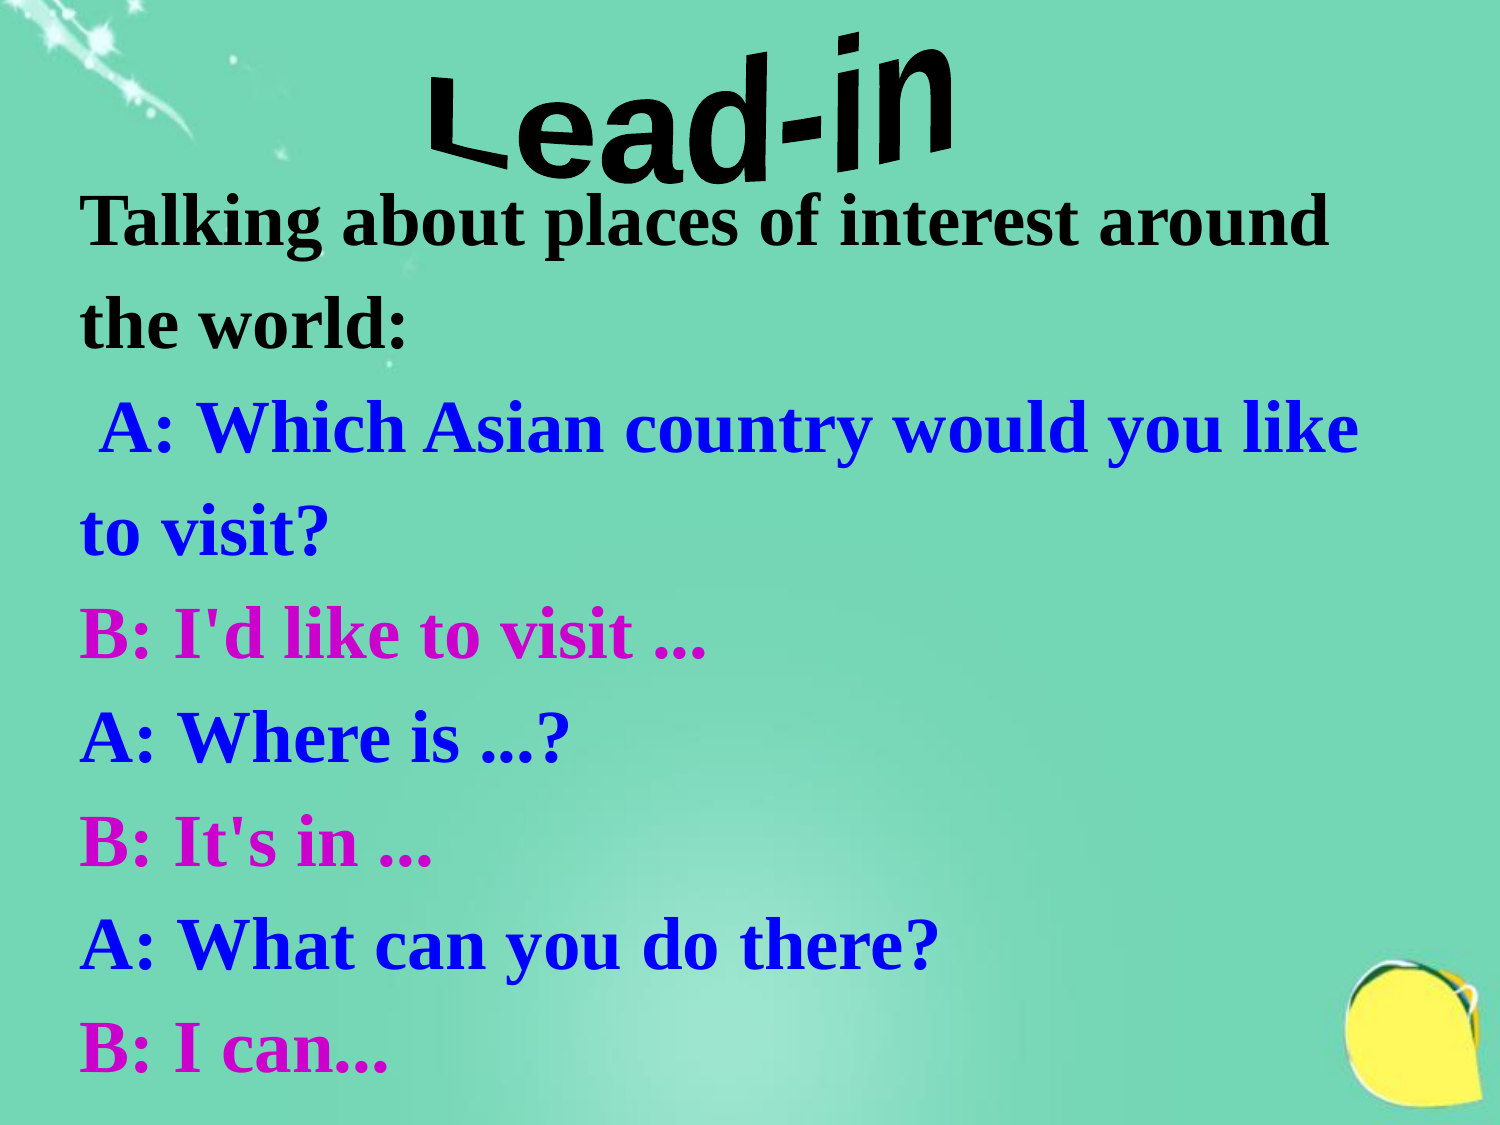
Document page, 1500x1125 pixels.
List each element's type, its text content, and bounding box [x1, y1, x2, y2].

list Talking about places of interest around the world: A: Which Asian country would you like to visit? B: I'd like to visit ... A: Where is ...? B: It's in ... A: What can you do there? B: I can... [64, 149, 1435, 1012]
picture [0, 0, 1500, 1125]
